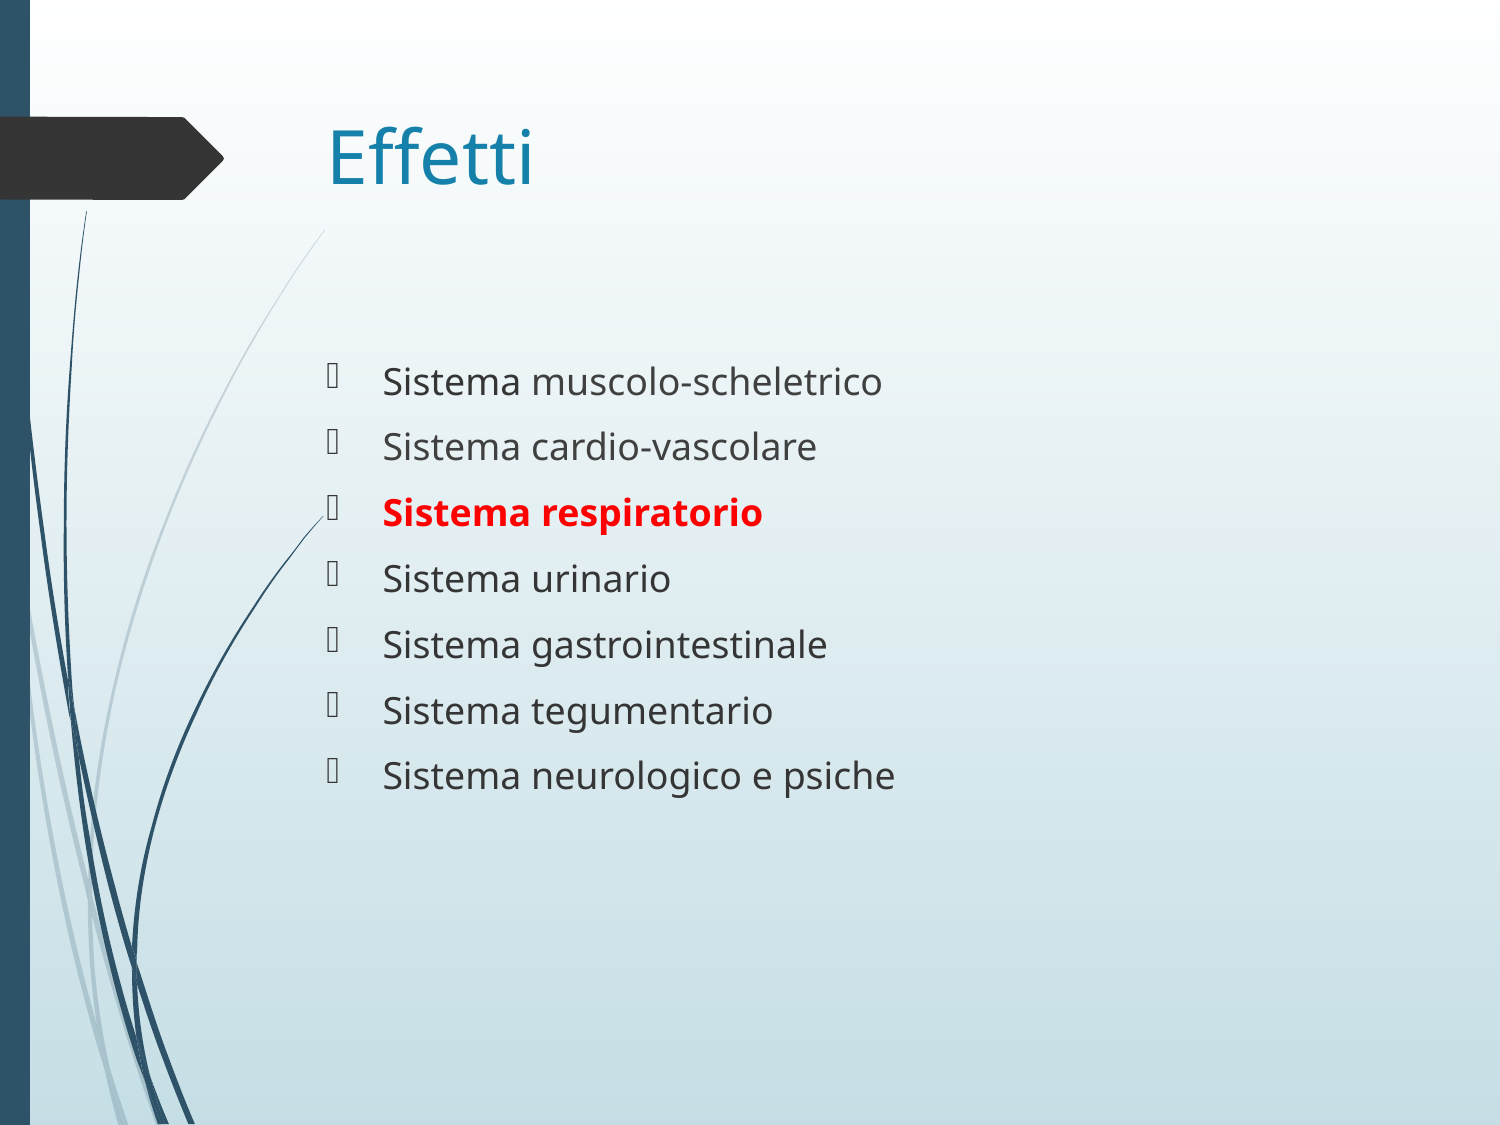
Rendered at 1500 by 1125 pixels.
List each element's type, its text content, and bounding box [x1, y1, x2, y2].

list Sistema muscolo-scheletrico Sistema cardio-vascolare Sistema respiratorio Sistema urinario Sistema gastrointestinale Sistema tegumentario Sistema neurologico e psiche [318, 349, 1401, 971]
title Effetti [318, 101, 1401, 313]
